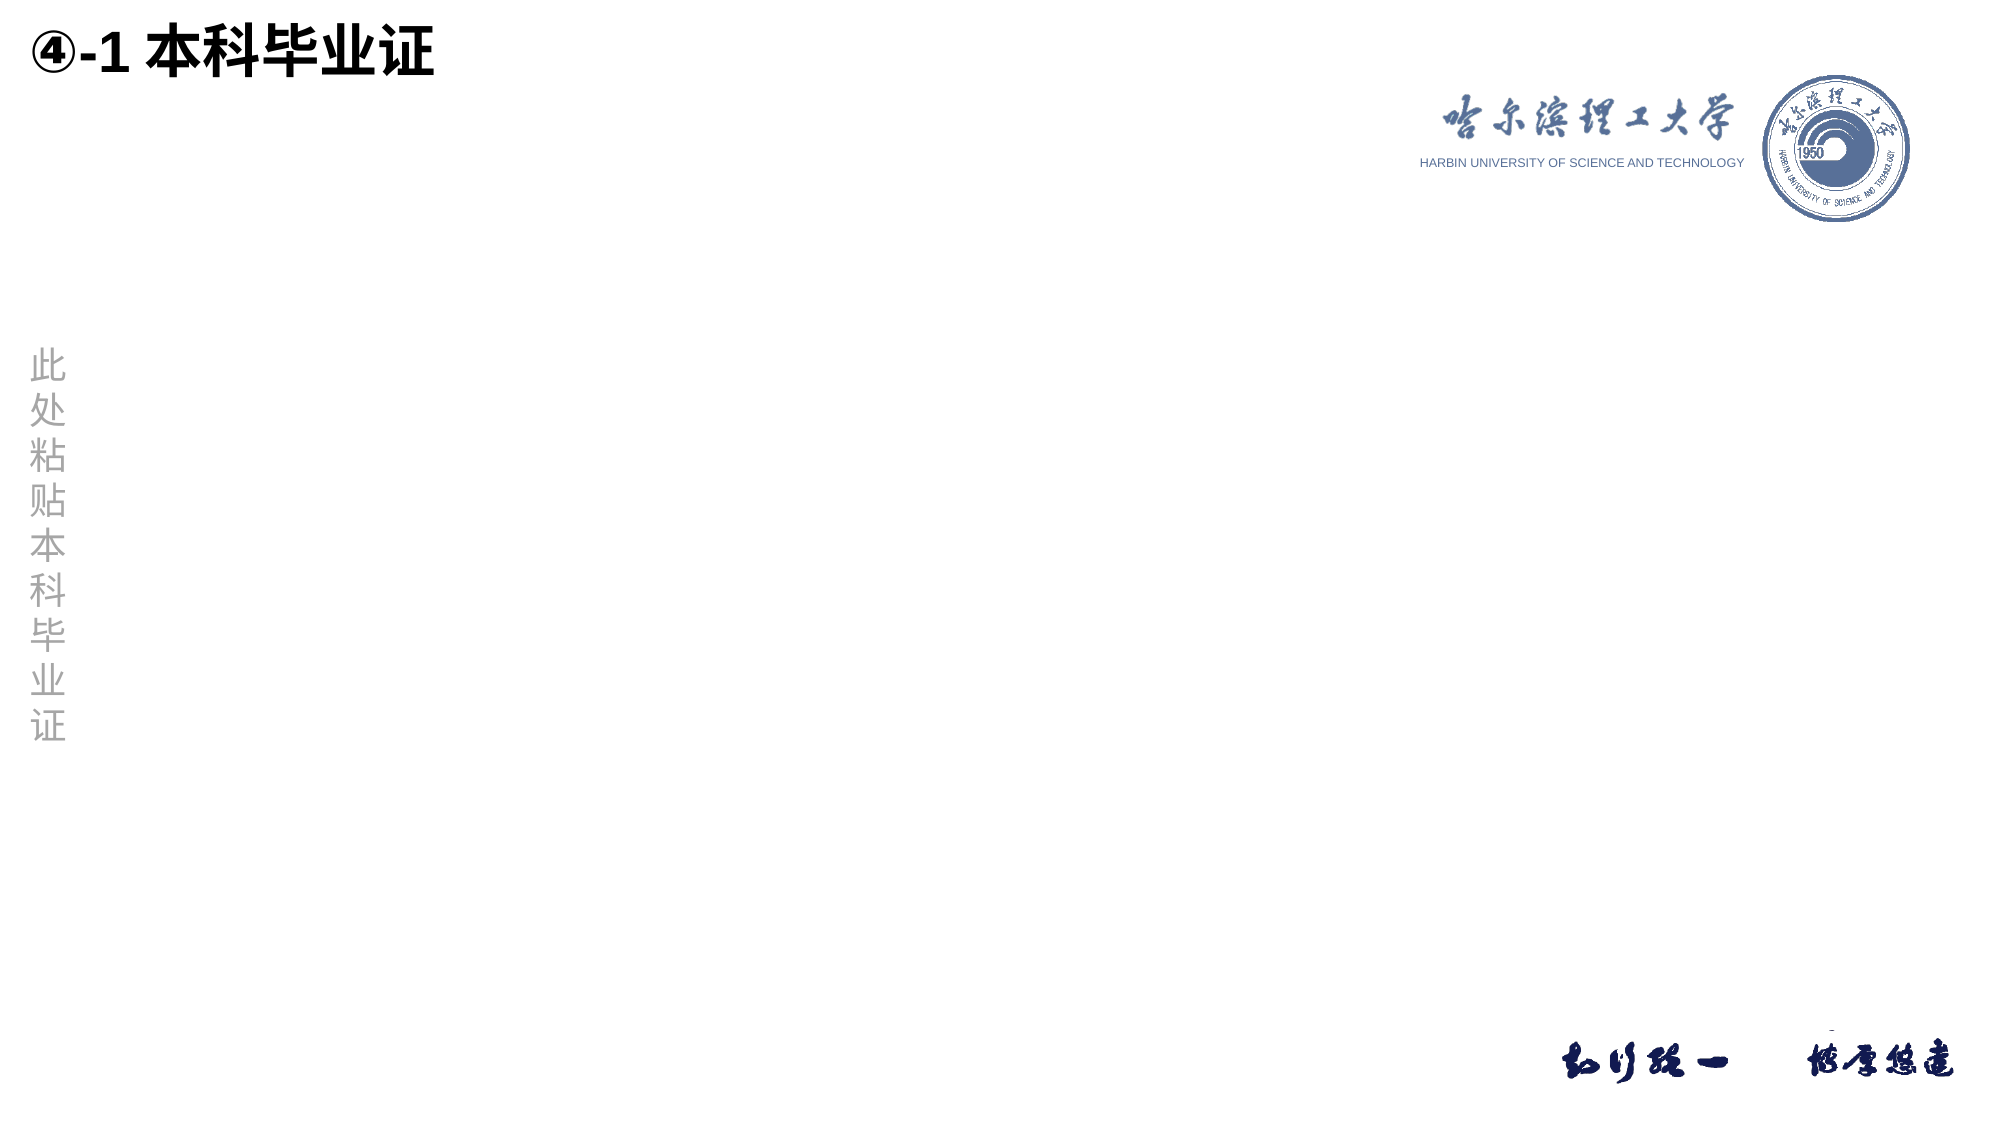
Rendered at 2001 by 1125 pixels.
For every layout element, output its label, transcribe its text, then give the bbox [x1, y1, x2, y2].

text_box 此 处 粘 贴 本 科 毕 业 证 [14, 334, 75, 755]
picture [1752, 29, 1920, 267]
picture [1429, 52, 1740, 271]
text_box ④-1本科毕业证 [14, 14, 456, 93]
picture [1792, 1030, 1971, 1094]
picture [1548, 1030, 1744, 1089]
